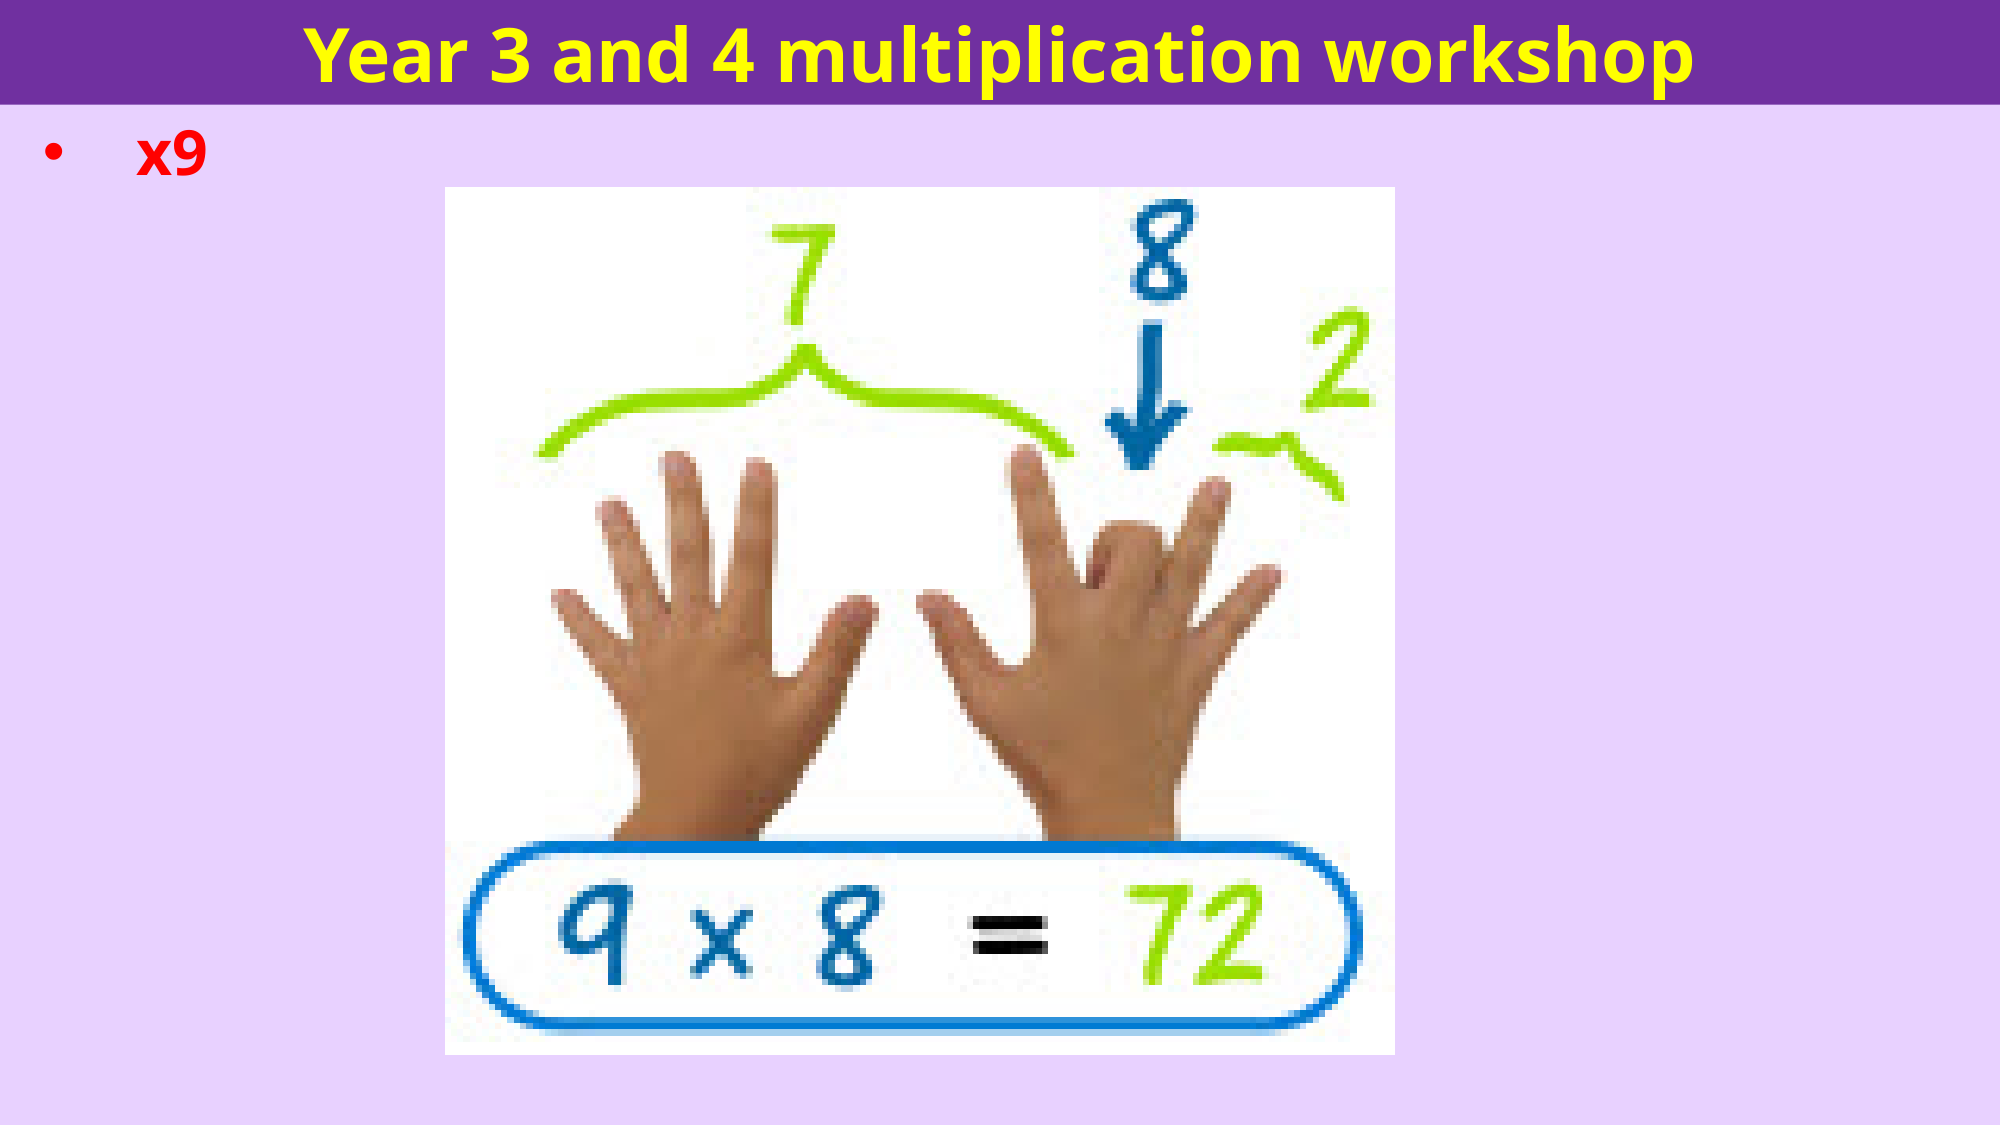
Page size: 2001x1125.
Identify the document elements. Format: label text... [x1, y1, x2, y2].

picture [445, 187, 1395, 1055]
text_box Year 3 and 4 multiplication workshop [0, 0, 2000, 105]
text_box x9 [28, 105, 1972, 446]
